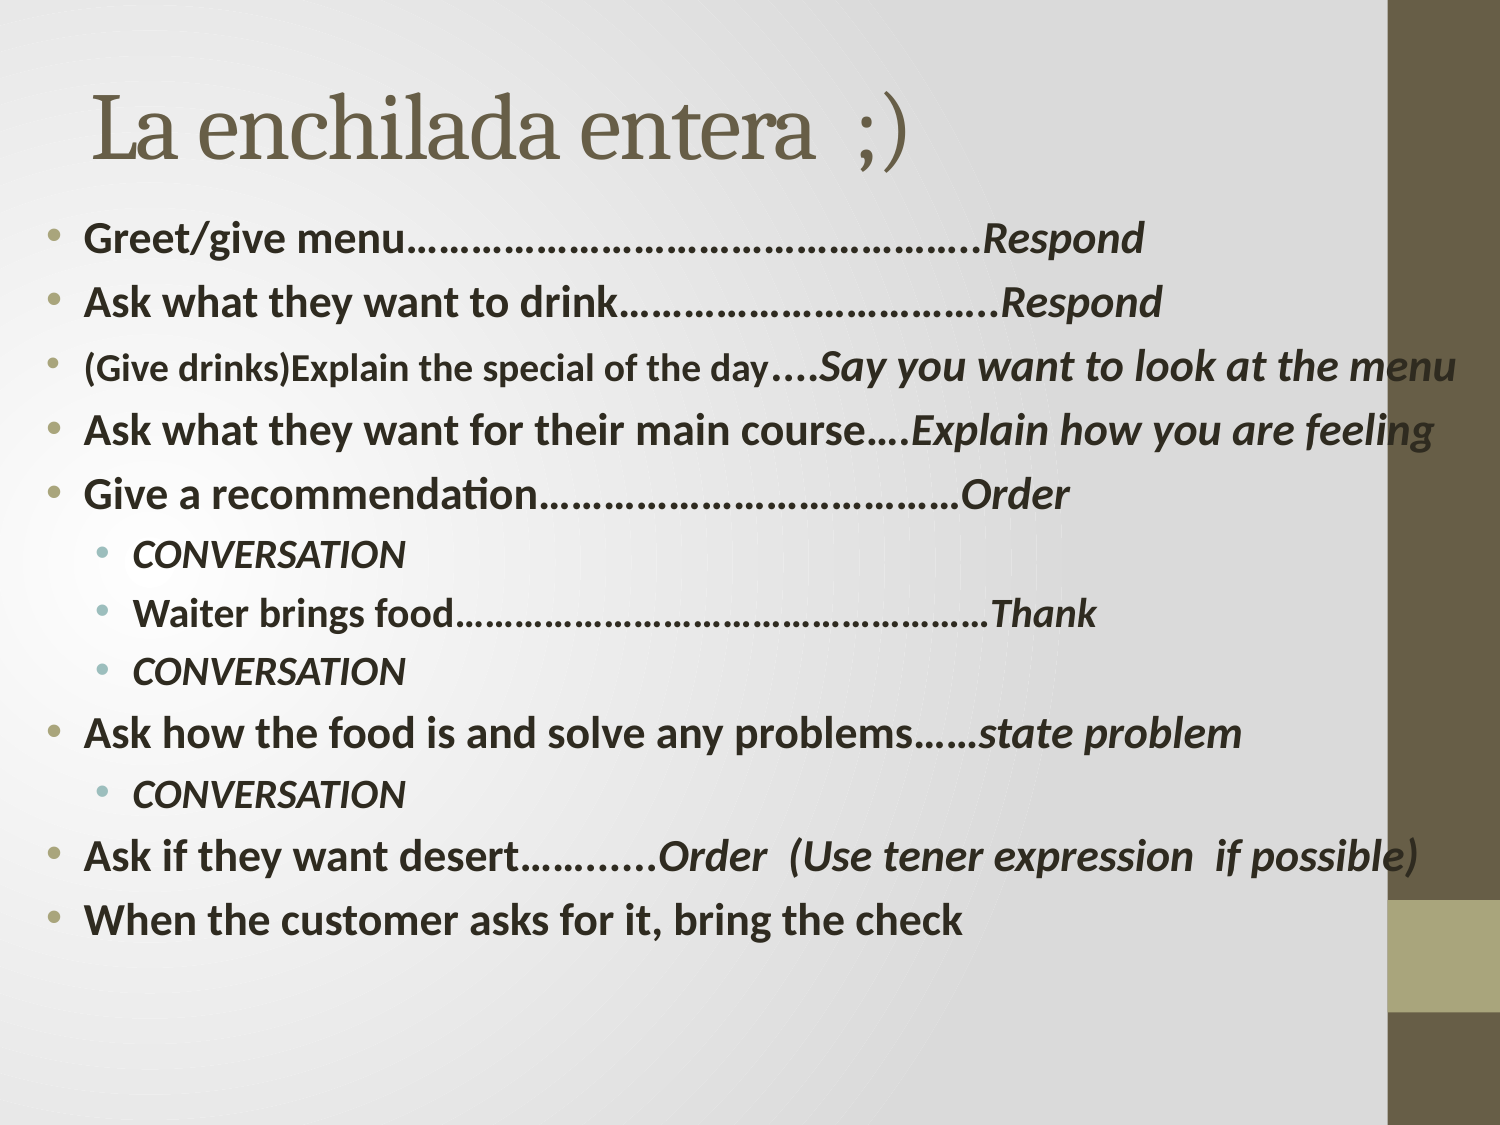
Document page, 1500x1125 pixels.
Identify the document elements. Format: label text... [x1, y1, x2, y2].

list Greet/give menu……………………………………………..Respond Ask what they want to drink……………………………..Respond (Give drinks)Explain the special of the day....Say you want to look at the menu Ask what they want for their main course….Explain how you are feeling Give a recommendation…………………………………Order CONVERSATION Waiter brings food………………………………………………Thank CONVERSATION Ask how the food is and solve any problems……state problem CONVERSATION Ask if they want desert……......Order (Use tener expression if possible) When the customer asks for it, bring the check [12, 200, 1488, 1113]
title La enchilada entera ;) [75, 29, 1425, 200]
